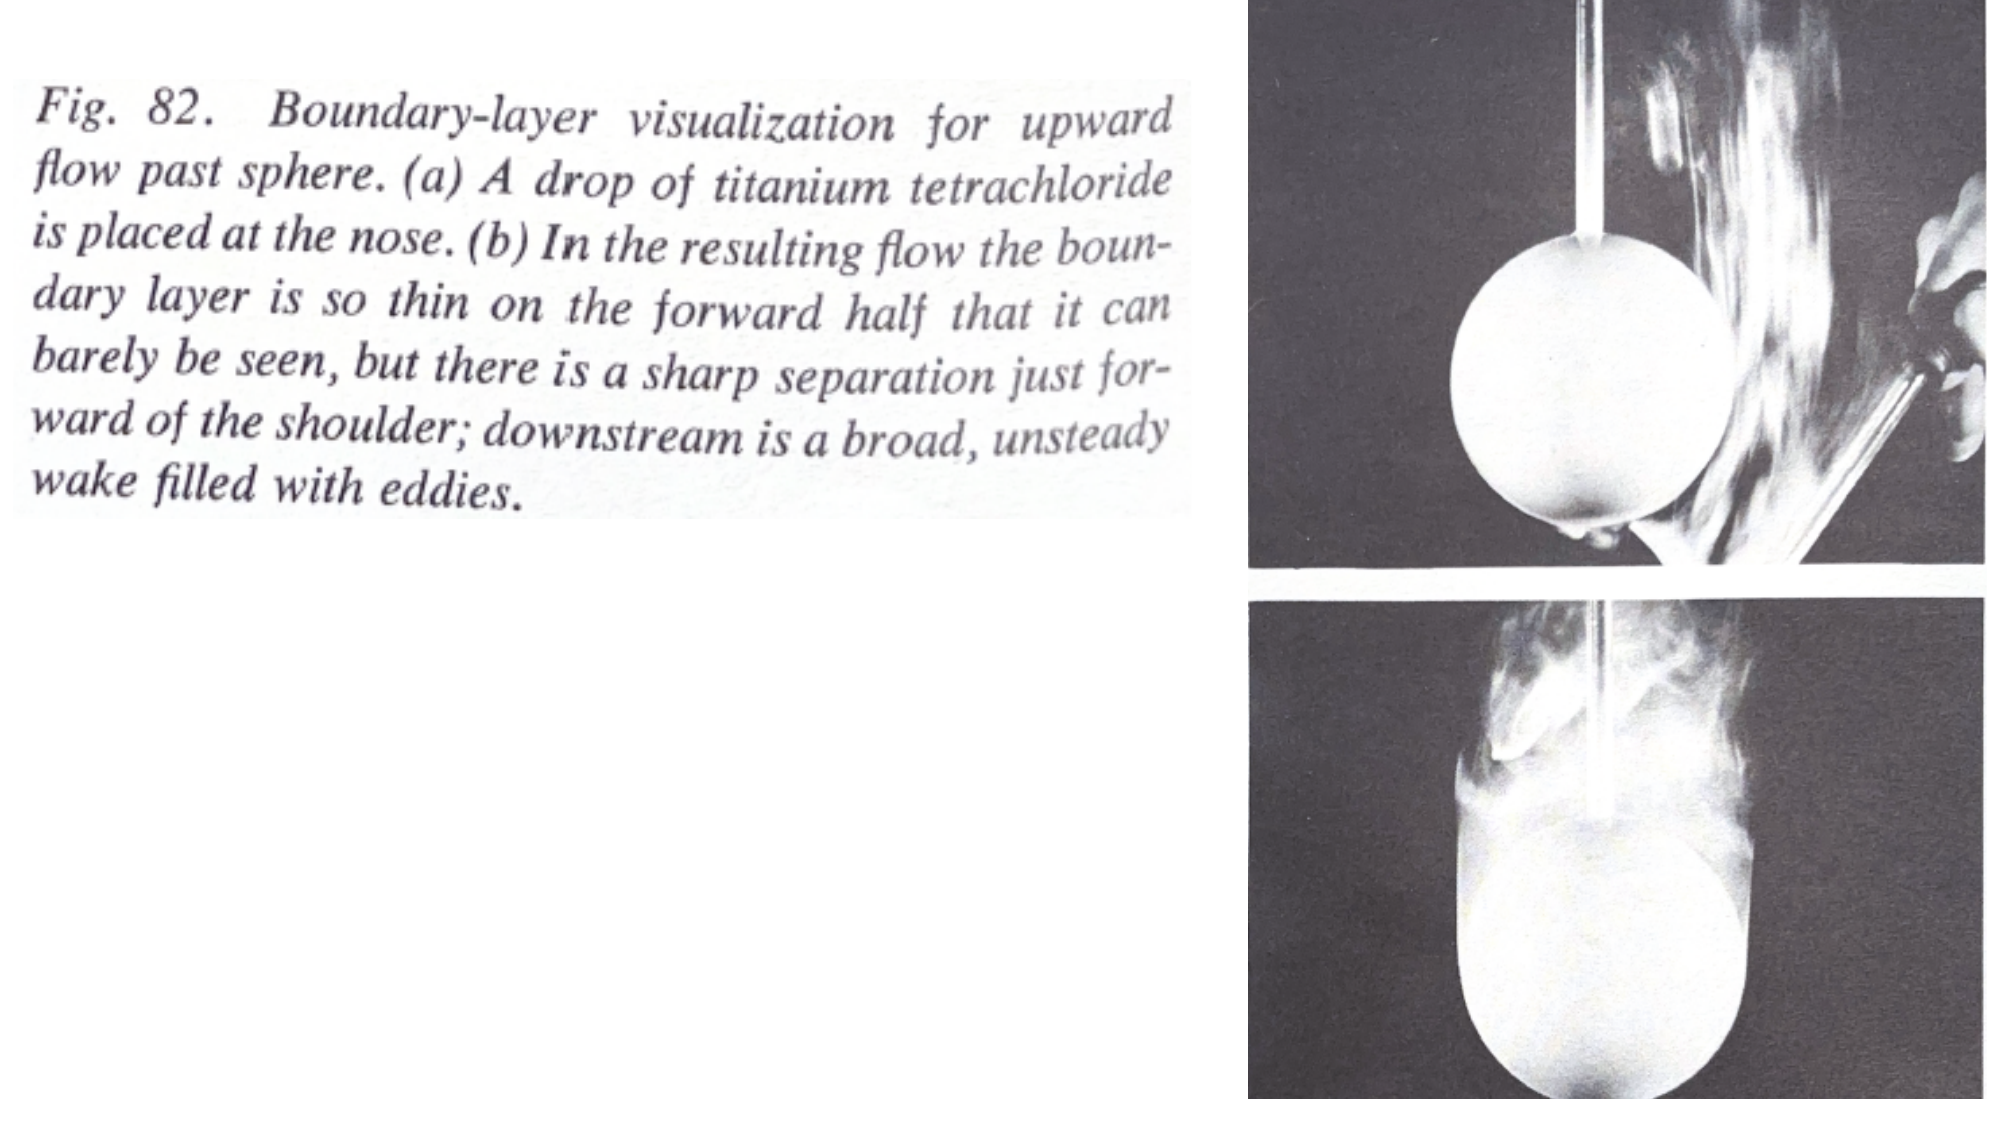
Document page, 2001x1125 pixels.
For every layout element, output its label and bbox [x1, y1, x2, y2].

picture [12, 79, 1192, 520]
picture [1247, 0, 1988, 1100]
